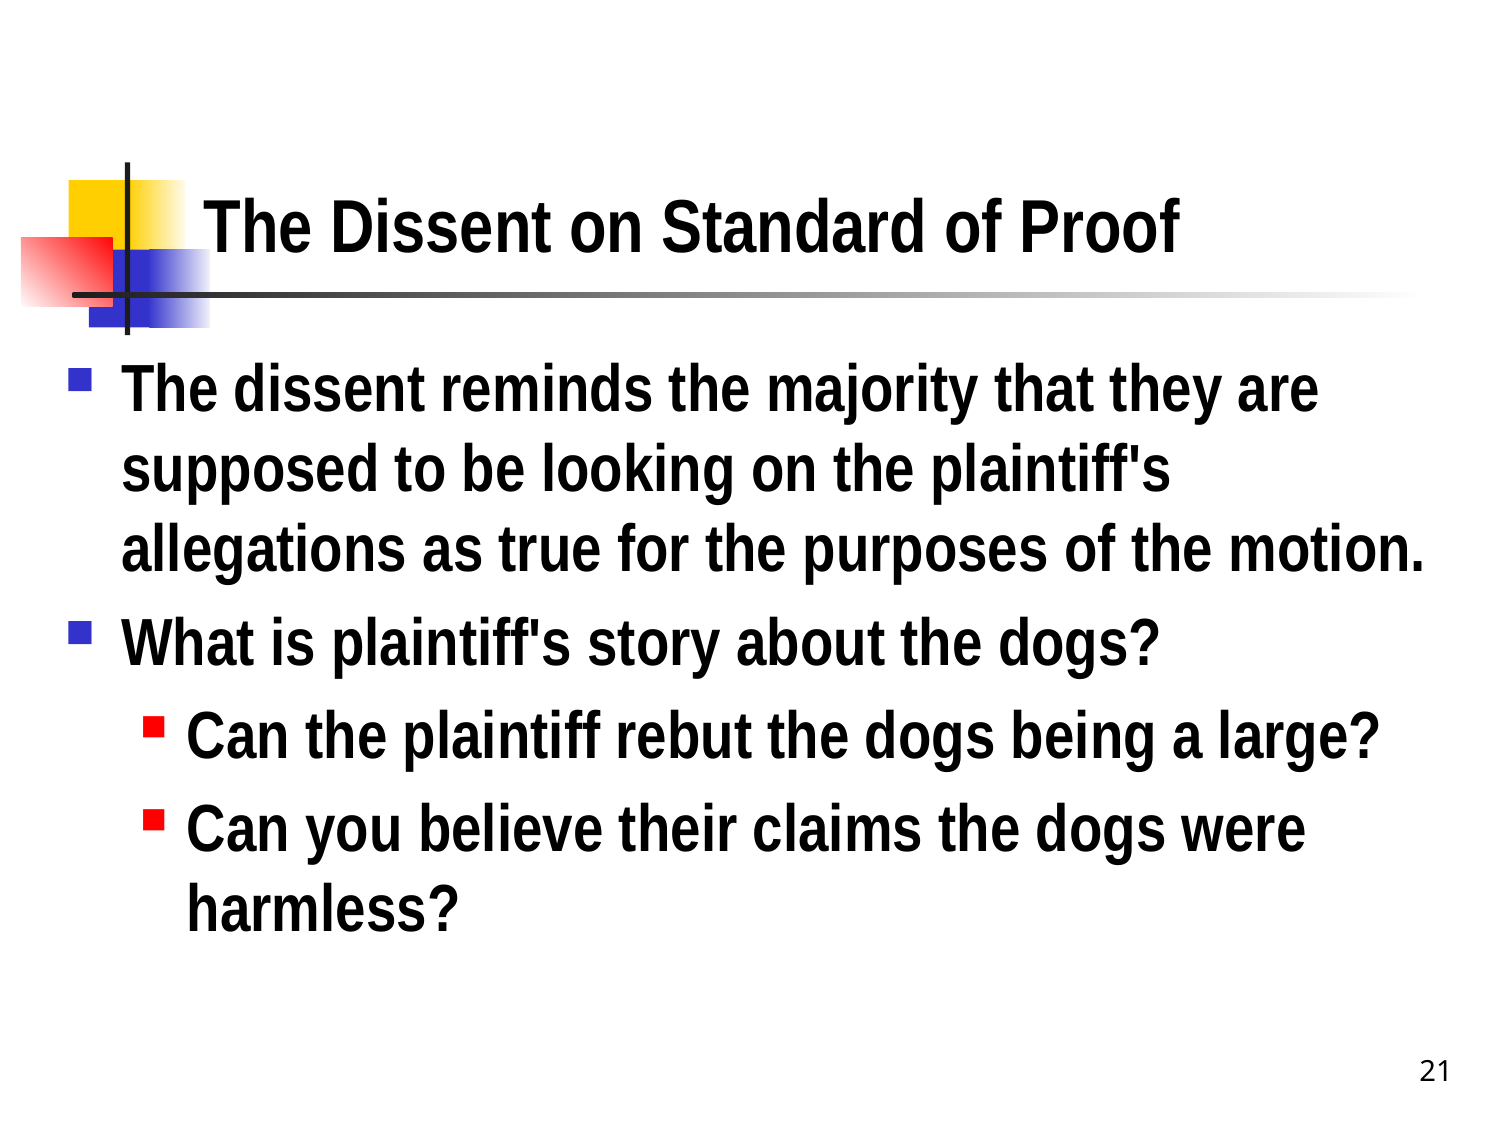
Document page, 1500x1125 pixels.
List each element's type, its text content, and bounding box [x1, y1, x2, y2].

list The dissent reminds the majority that they are supposed to be looking on the plaintiff's allegations as true for the purposes of the motion. What is plaintiff's story about the dogs? Can the plaintiff rebut the dogs being a large? Can you believe their claims the dogs were harmless? [50, 337, 1450, 1075]
title The Dissent on Standard of Proof [188, 35, 1468, 275]
slide_number 21 [1155, 1024, 1468, 1100]
